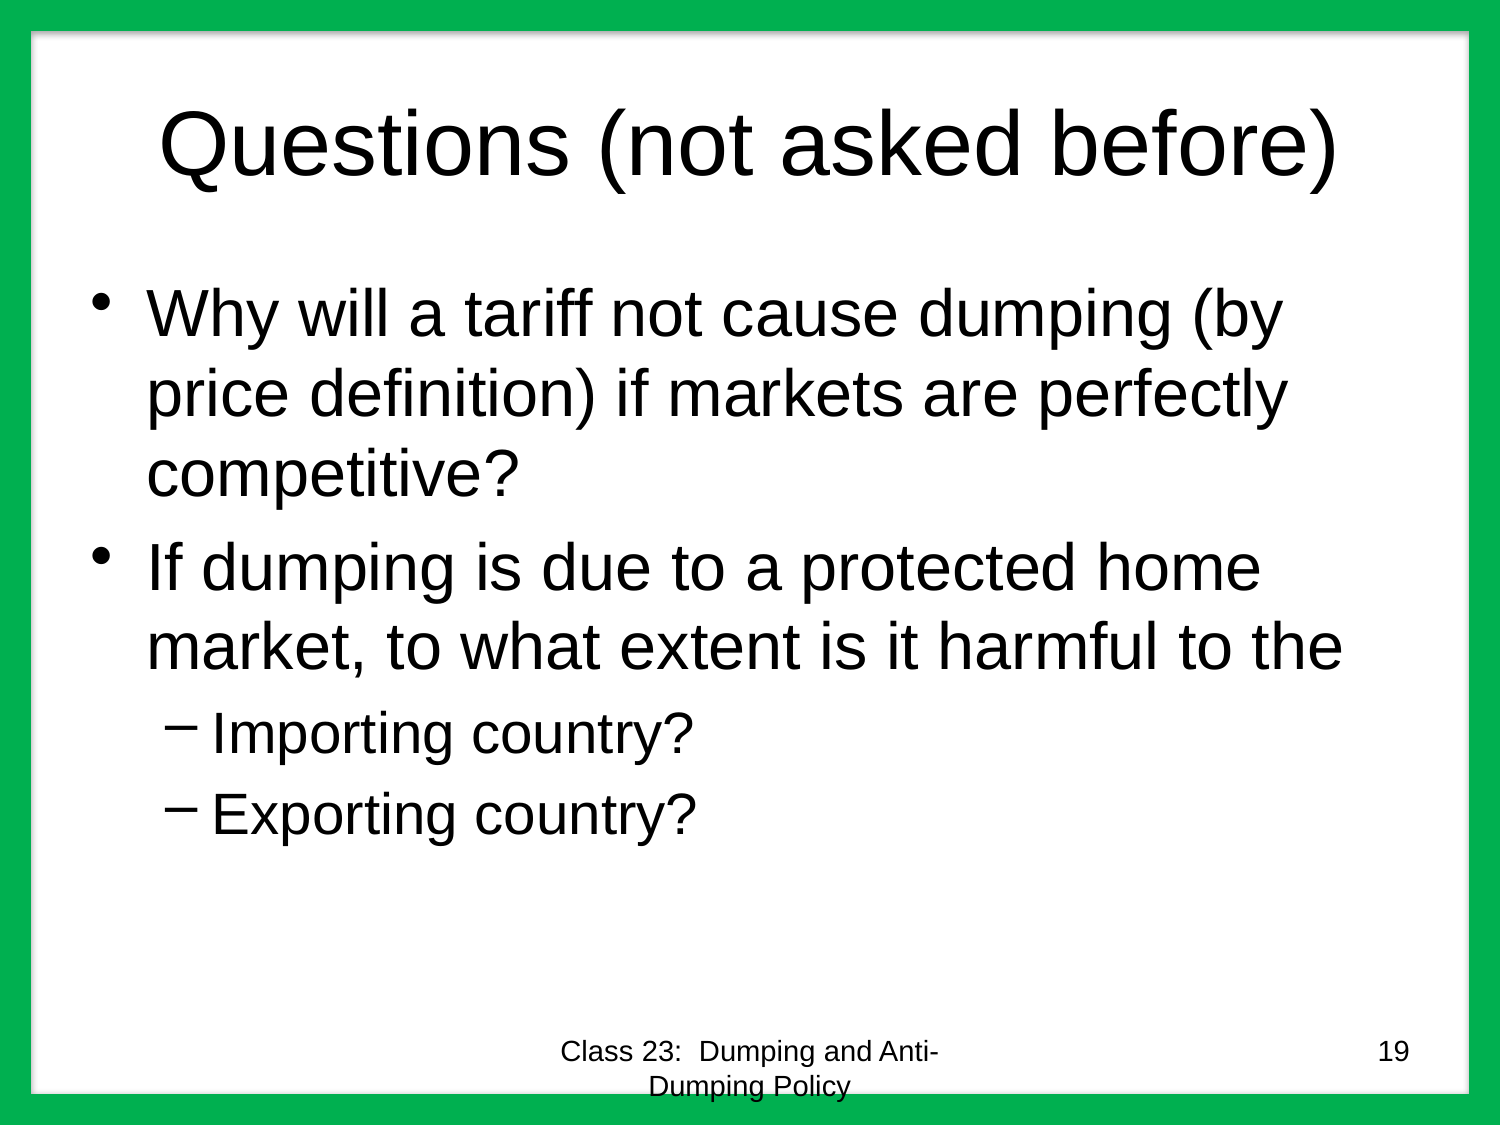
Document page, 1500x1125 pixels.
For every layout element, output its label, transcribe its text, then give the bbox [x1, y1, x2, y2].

slide_number 19 [1074, 1024, 1426, 1103]
footer Class 23: Dumping and Anti-Dumping Policy [512, 1024, 988, 1103]
text_box [0, 0, 1500, 1125]
